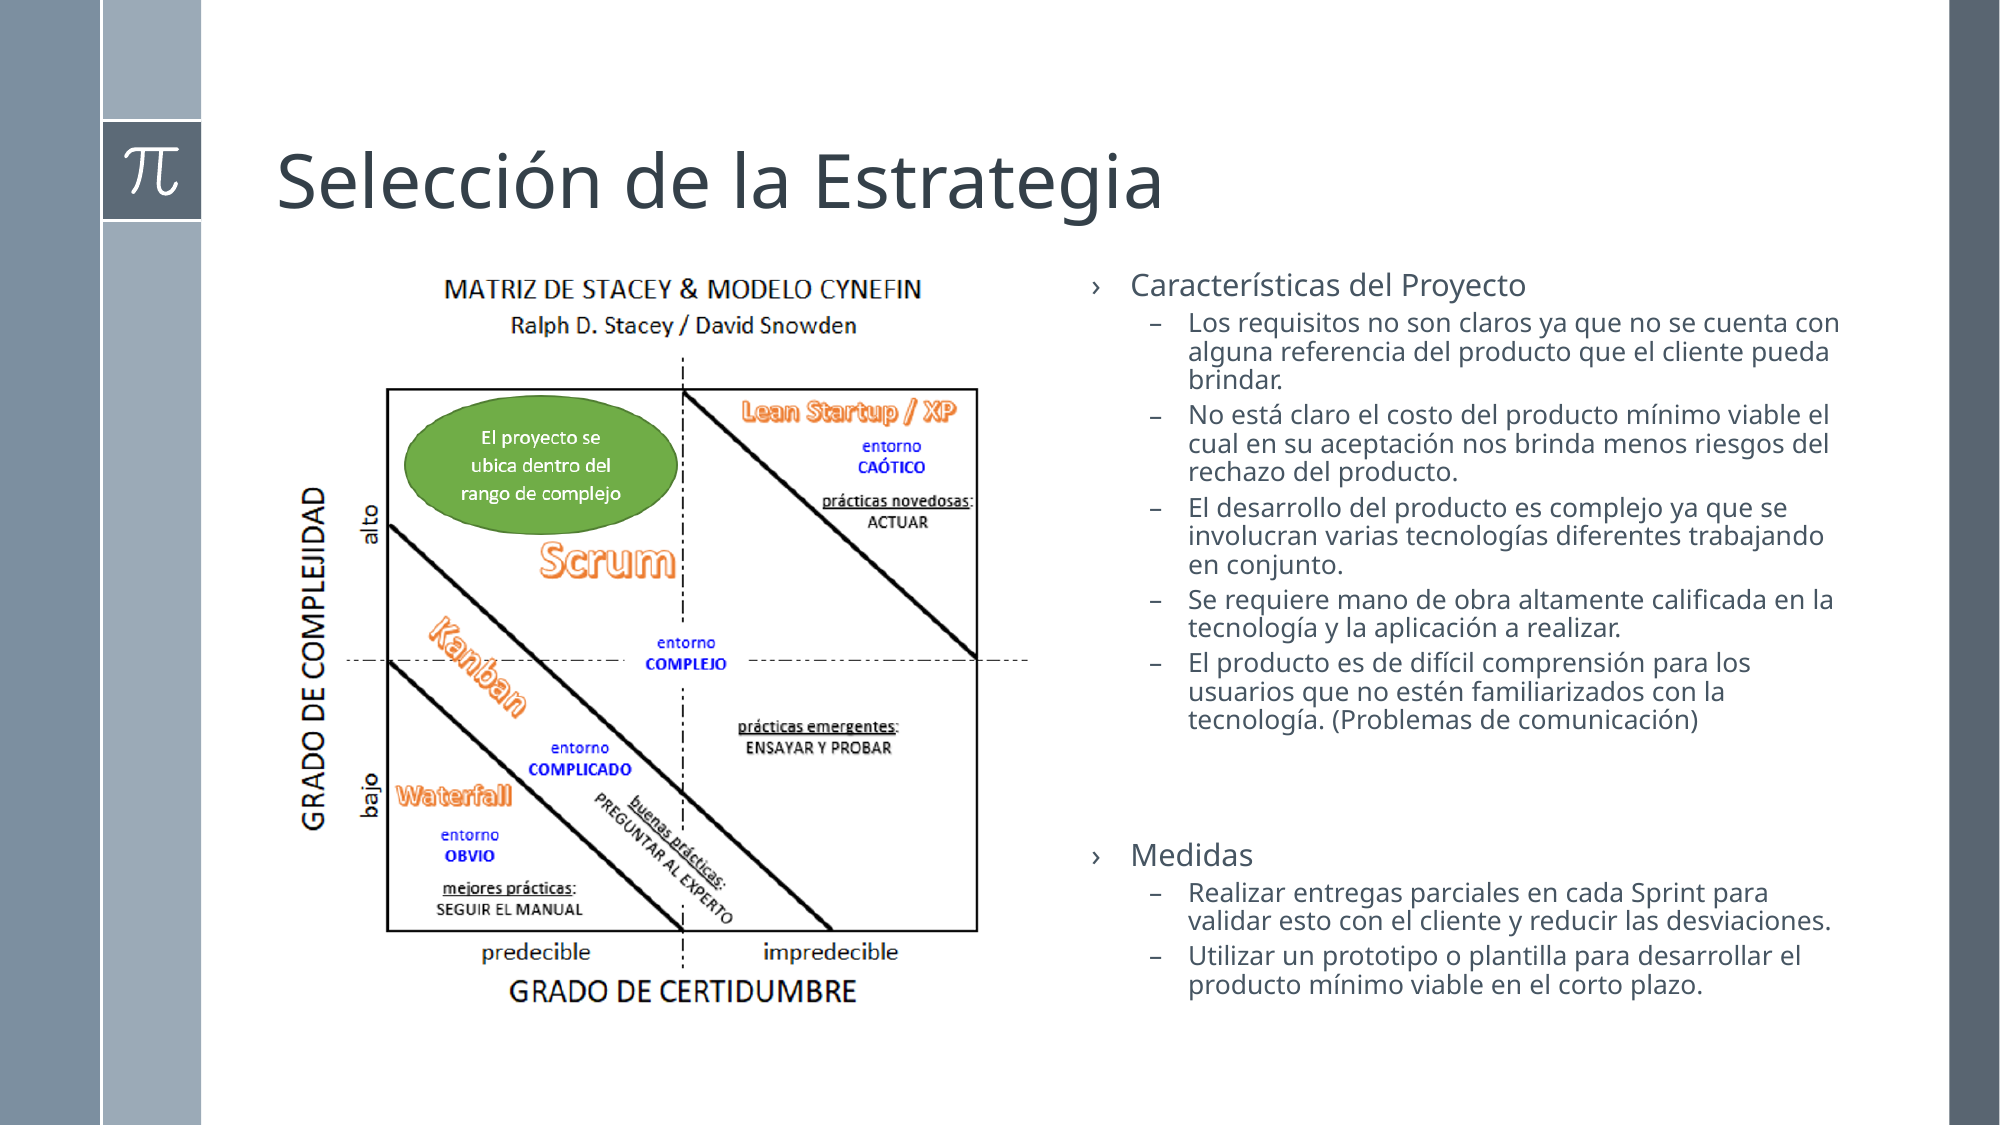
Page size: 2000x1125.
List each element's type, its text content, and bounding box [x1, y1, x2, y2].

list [281, 262, 1031, 1013]
list Características del Proyecto Los requisitos no son claros ya que no se cuenta con alguna referencia del producto que el cliente pueda brindar. No está claro el costo del producto mínimo viable el cual en su aceptación nos brinda menos riesgos del rechazo del producto. El desarrollo del producto es complejo ya que se involucran varias tecnologías diferentes trabajando en conjunto. Se requiere mano de obra altamente calificada en la tecnología y la aplicación a realizar. El producto es de difícil comprensión para los usuarios que no estén familiarizados con la tecnología. (Problemas de comunicación) Medidas Realizar entregas parciales en cada Sprint para validar esto con el cliente y reducir las desviaciones. Utilizar un prototipo o plantilla para desarrollar el producto mínimo viable en el corto plazo. [1076, 262, 1867, 1013]
title Selección de la Estrategia [261, 29, 1867, 233]
